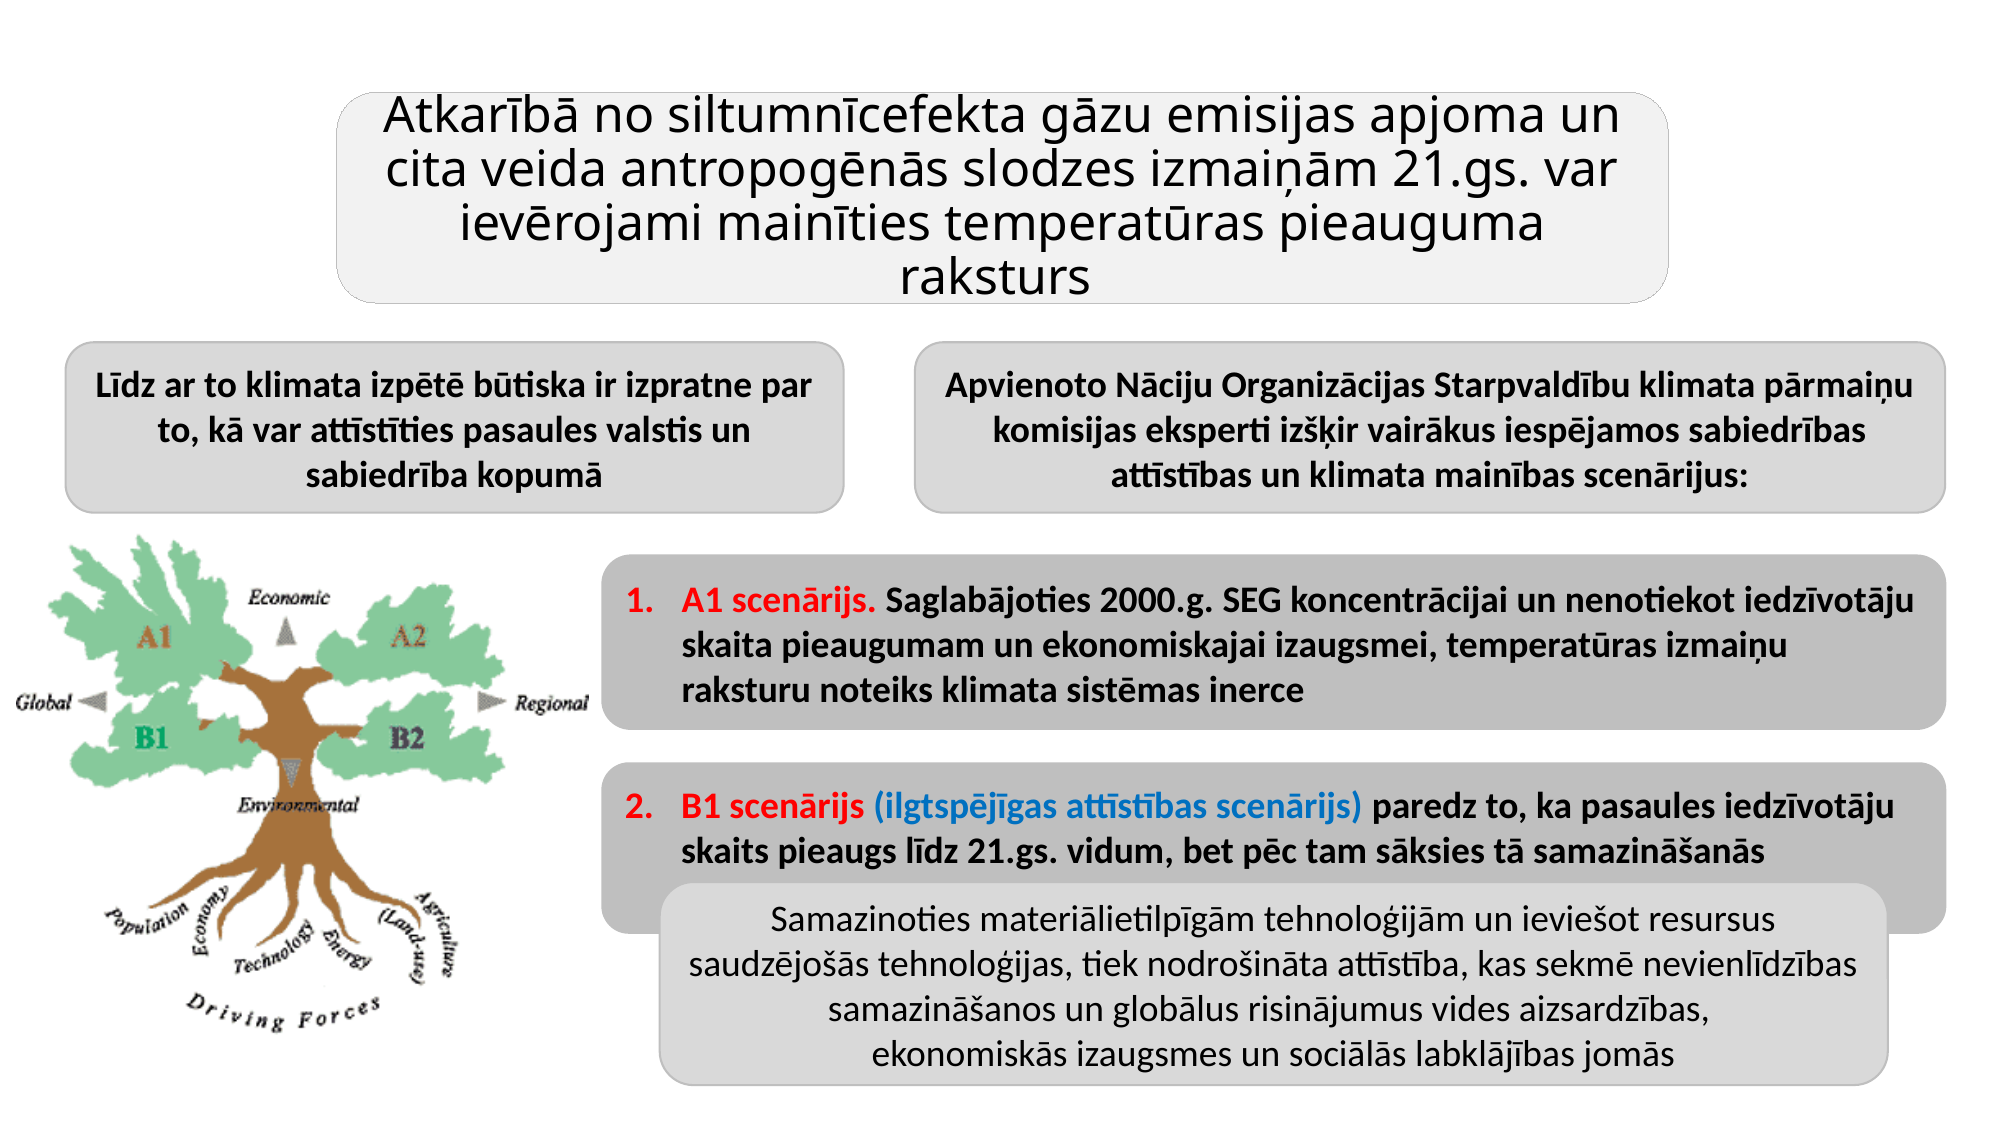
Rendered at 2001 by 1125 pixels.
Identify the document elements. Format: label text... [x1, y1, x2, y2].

picture [16, 464, 589, 1074]
text_box B1 scenārijs (ilgtspējīgas attīstības scenārijs) paredz to, ka pasaules iedzīvotāju skaits pieaugs līdz 21.gs. vidum, bet pēc tam sāksies tā samazināšanās [601, 762, 1947, 934]
text_box Atkarībā no siltumnīcefekta gāzu emisijas apjoma un cita veida antropogēnās slodzes izmaiņām 21.gs. var ievērojami mainīties temperatūras pieauguma raksturs [336, 92, 1669, 304]
text_box Samazinoties materiālietilpīgām tehnoloģijām un ieviešot resursus saudzējošās tehnoloģijas, tiek nodrošināta attīstība, kas sekmē nevienlīdzības samazināšanos un globālus risinājumus vides aizsardzības, ekonomiskās izaugsmes un sociālās labklājības jomās [658, 880, 1889, 1087]
text_box Līdz ar to klimata izpētē būtiska ir izpratne par to, kā var attīstīties pasaules valstis un sabiedrība kopumā [64, 341, 845, 514]
text_box Apvienoto Nāciju Organizācijas Starpvaldību klimata pārmaiņu komisijas eksperti izšķir vairākus iespējamos sabiedrības attīstības un klimata mainības scenārijus: [913, 341, 1947, 514]
text_box A1 scenārijs. Saglabājoties 2000.g. SEG koncentrācijai un nenotiekot iedzīvotāju skaita pieaugumam un ekonomiskajai izaugsmei, temperatūras izmaiņu raksturu noteiks klimata sistēmas inerce [601, 554, 1947, 730]
